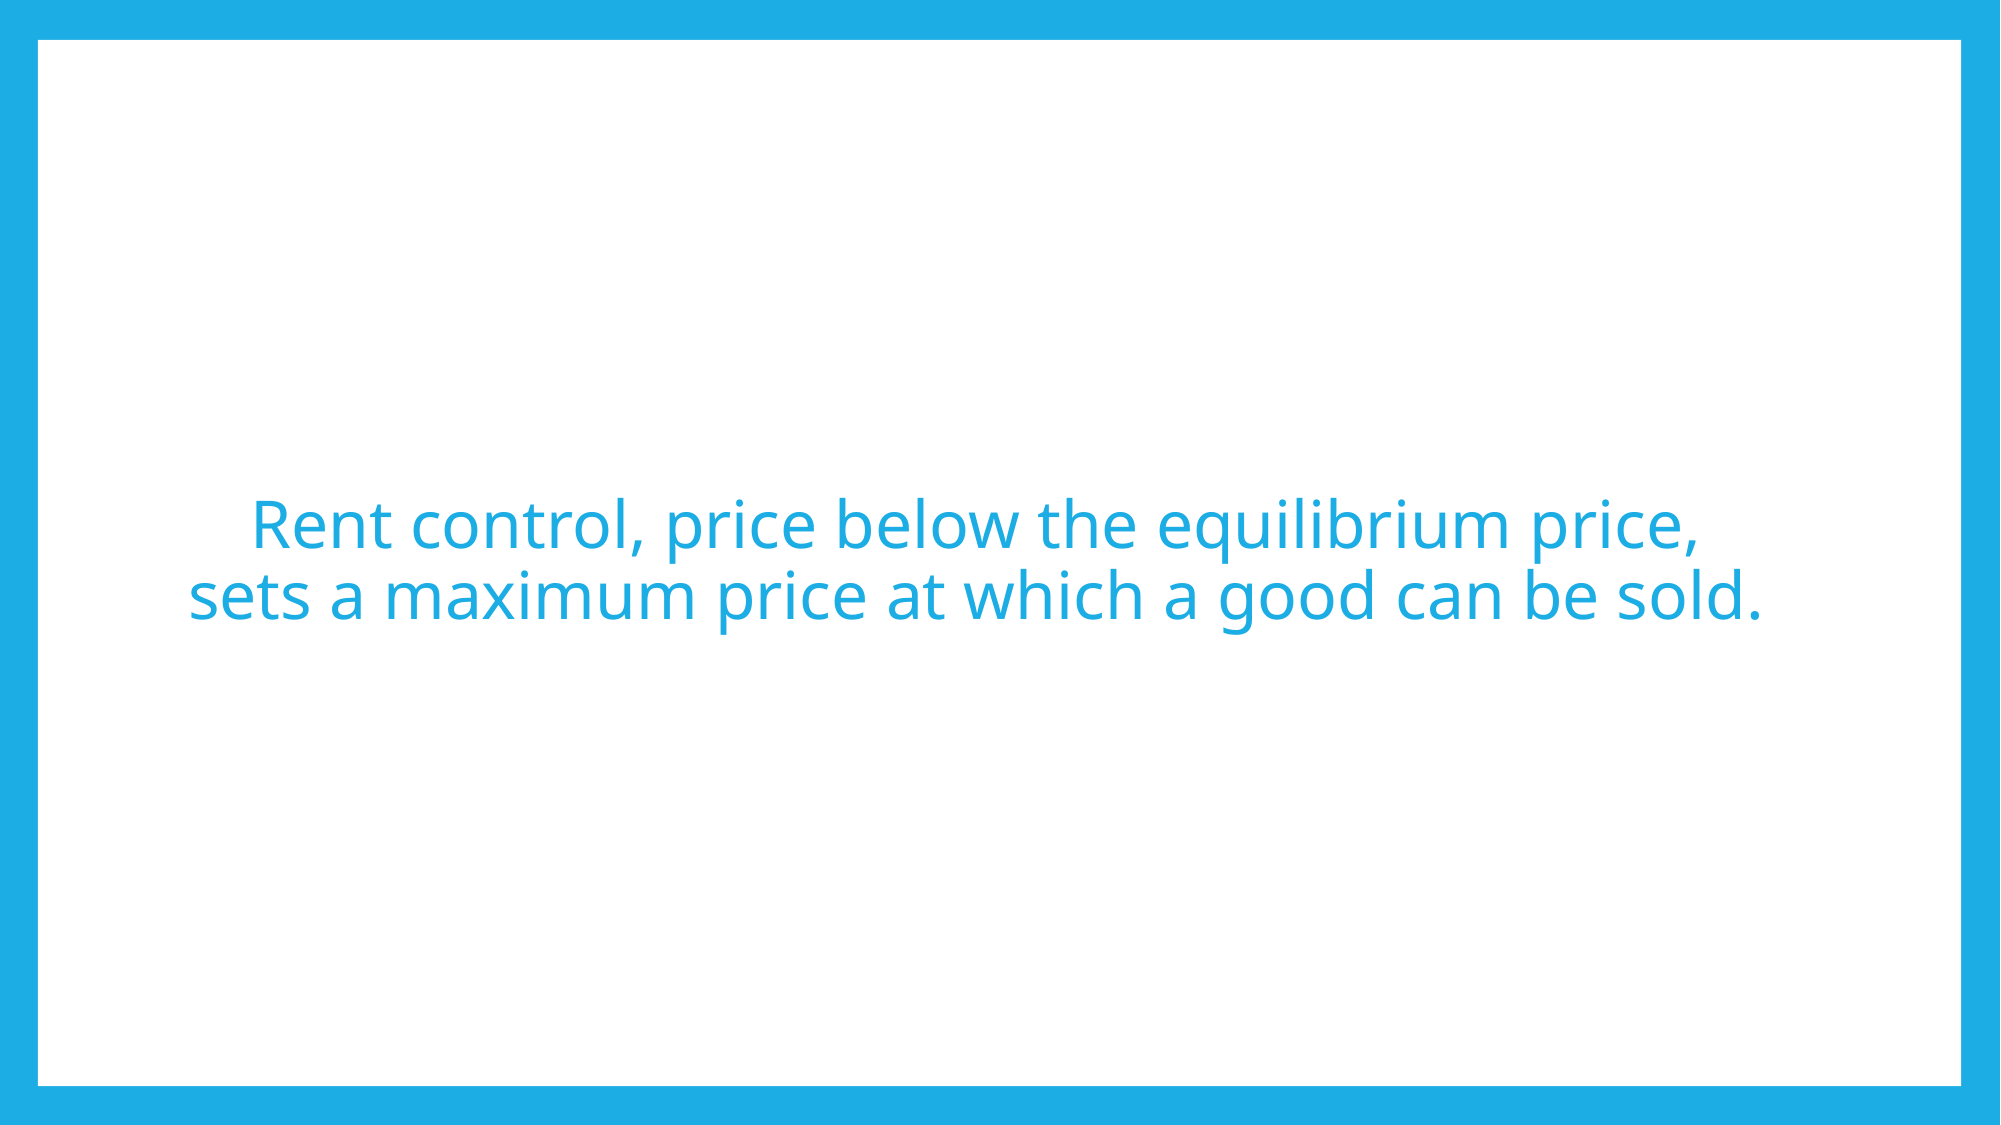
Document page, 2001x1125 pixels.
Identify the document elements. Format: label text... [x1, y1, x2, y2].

title Rent control, price below the equilibrium price, sets a maximum price at which a good can be sold. [166, 451, 1787, 674]
